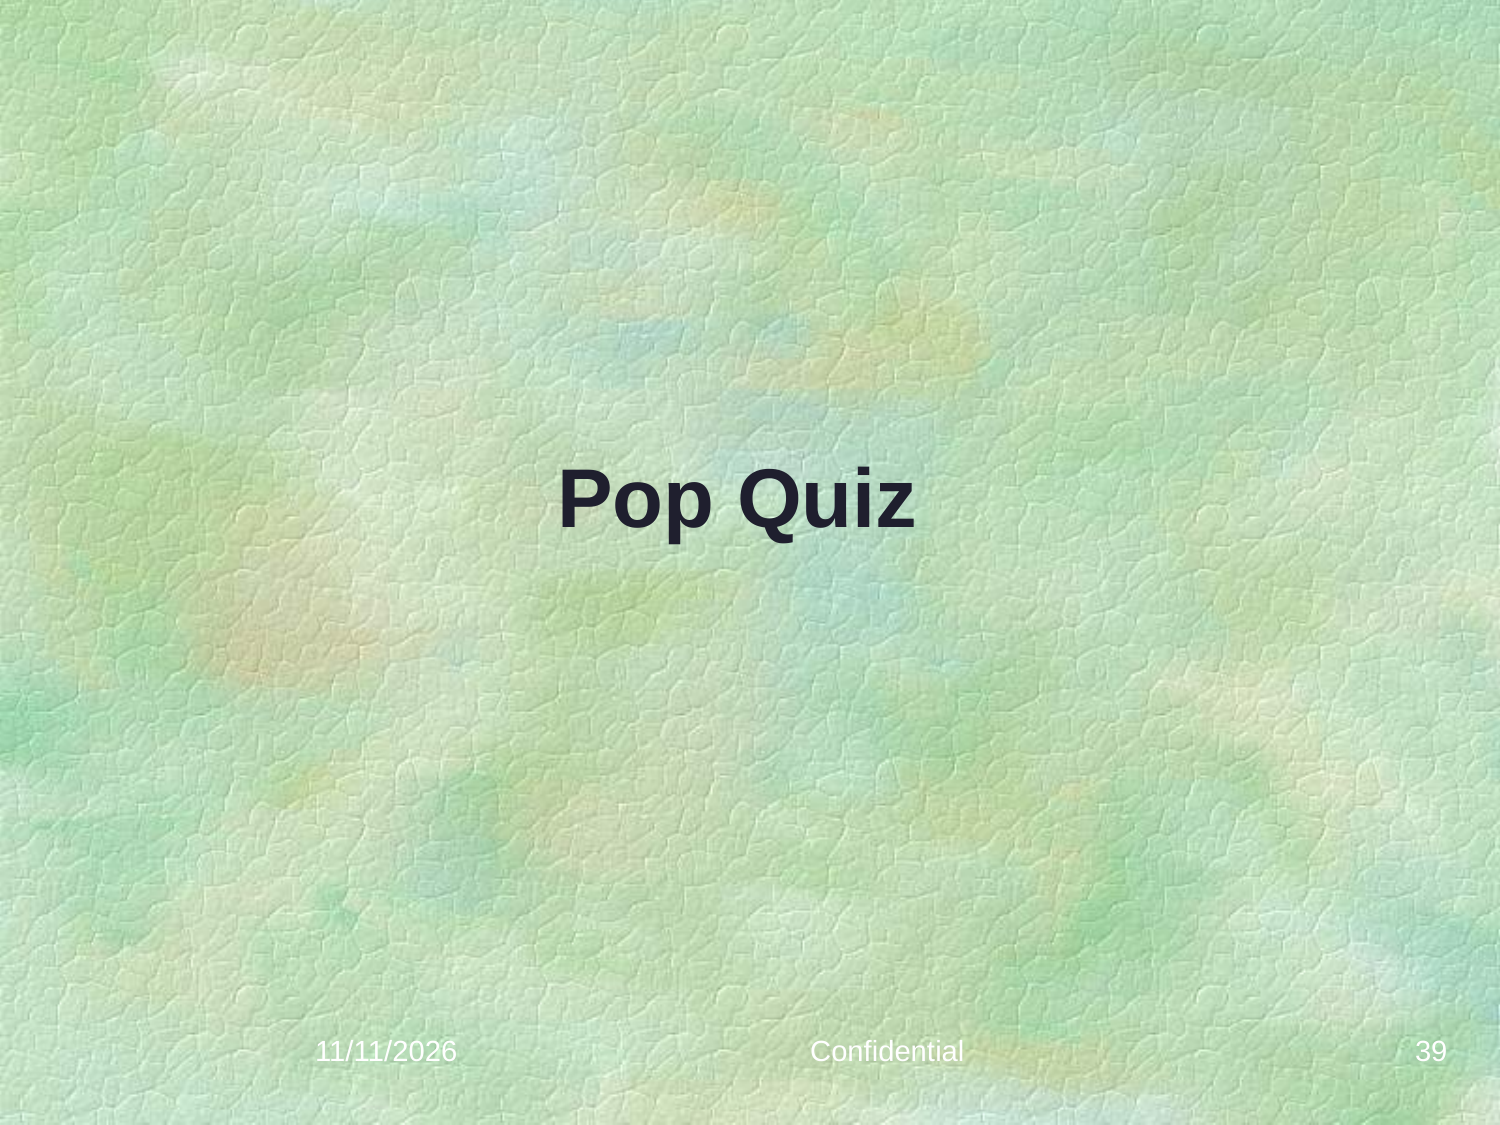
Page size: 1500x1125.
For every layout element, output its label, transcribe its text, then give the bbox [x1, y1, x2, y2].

slide_number 39 [1149, 1024, 1463, 1101]
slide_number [299, 1024, 613, 1101]
picture [0, 0, 1500, 1125]
title Pop Quiz [62, 399, 1413, 588]
footer Confidential [649, 1024, 1126, 1101]
